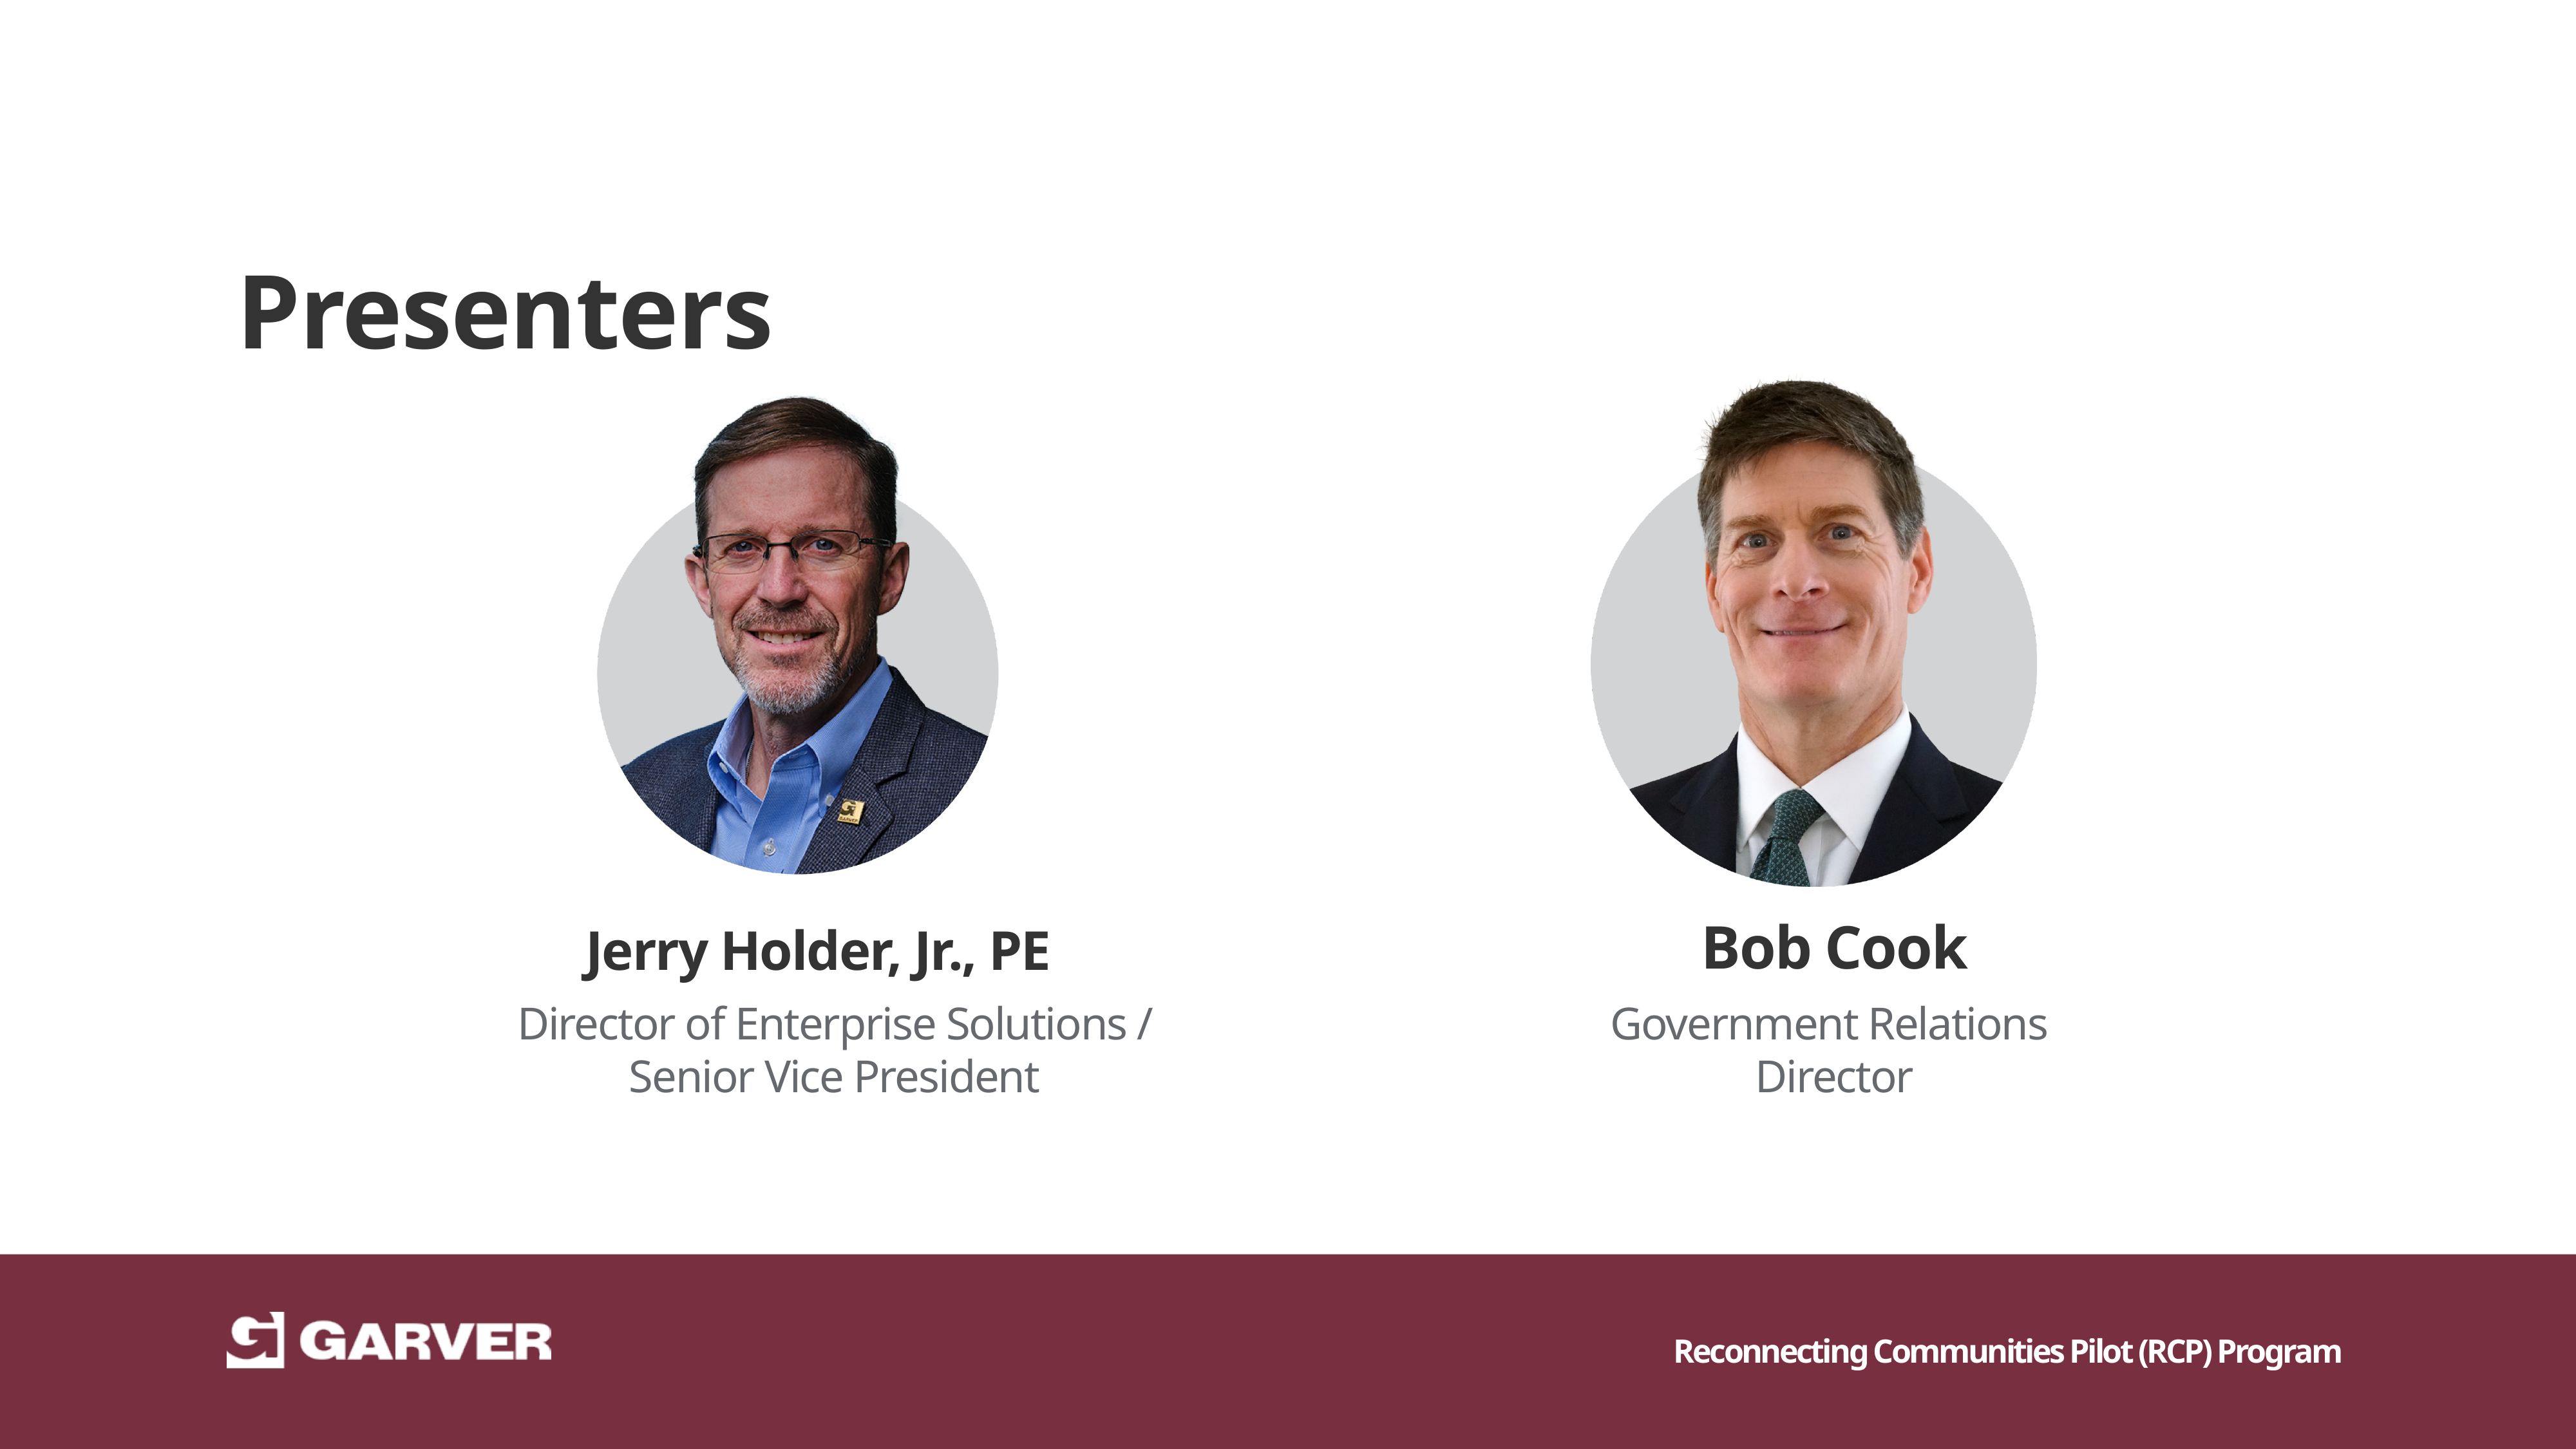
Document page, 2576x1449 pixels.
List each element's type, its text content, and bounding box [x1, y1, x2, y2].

picture [227, 1312, 551, 1370]
text_box Government Relations Director [1520, 990, 2149, 1086]
picture [1591, 370, 2037, 887]
text_box Presenters [227, 189, 2389, 372]
list Director of Enterprise Solutions / Senior Vice President [504, 989, 1166, 1087]
text_box Bob Cook [1520, 855, 2149, 987]
list Jerry Holder, Jr., PE [504, 855, 1133, 987]
picture [540, 370, 1056, 887]
